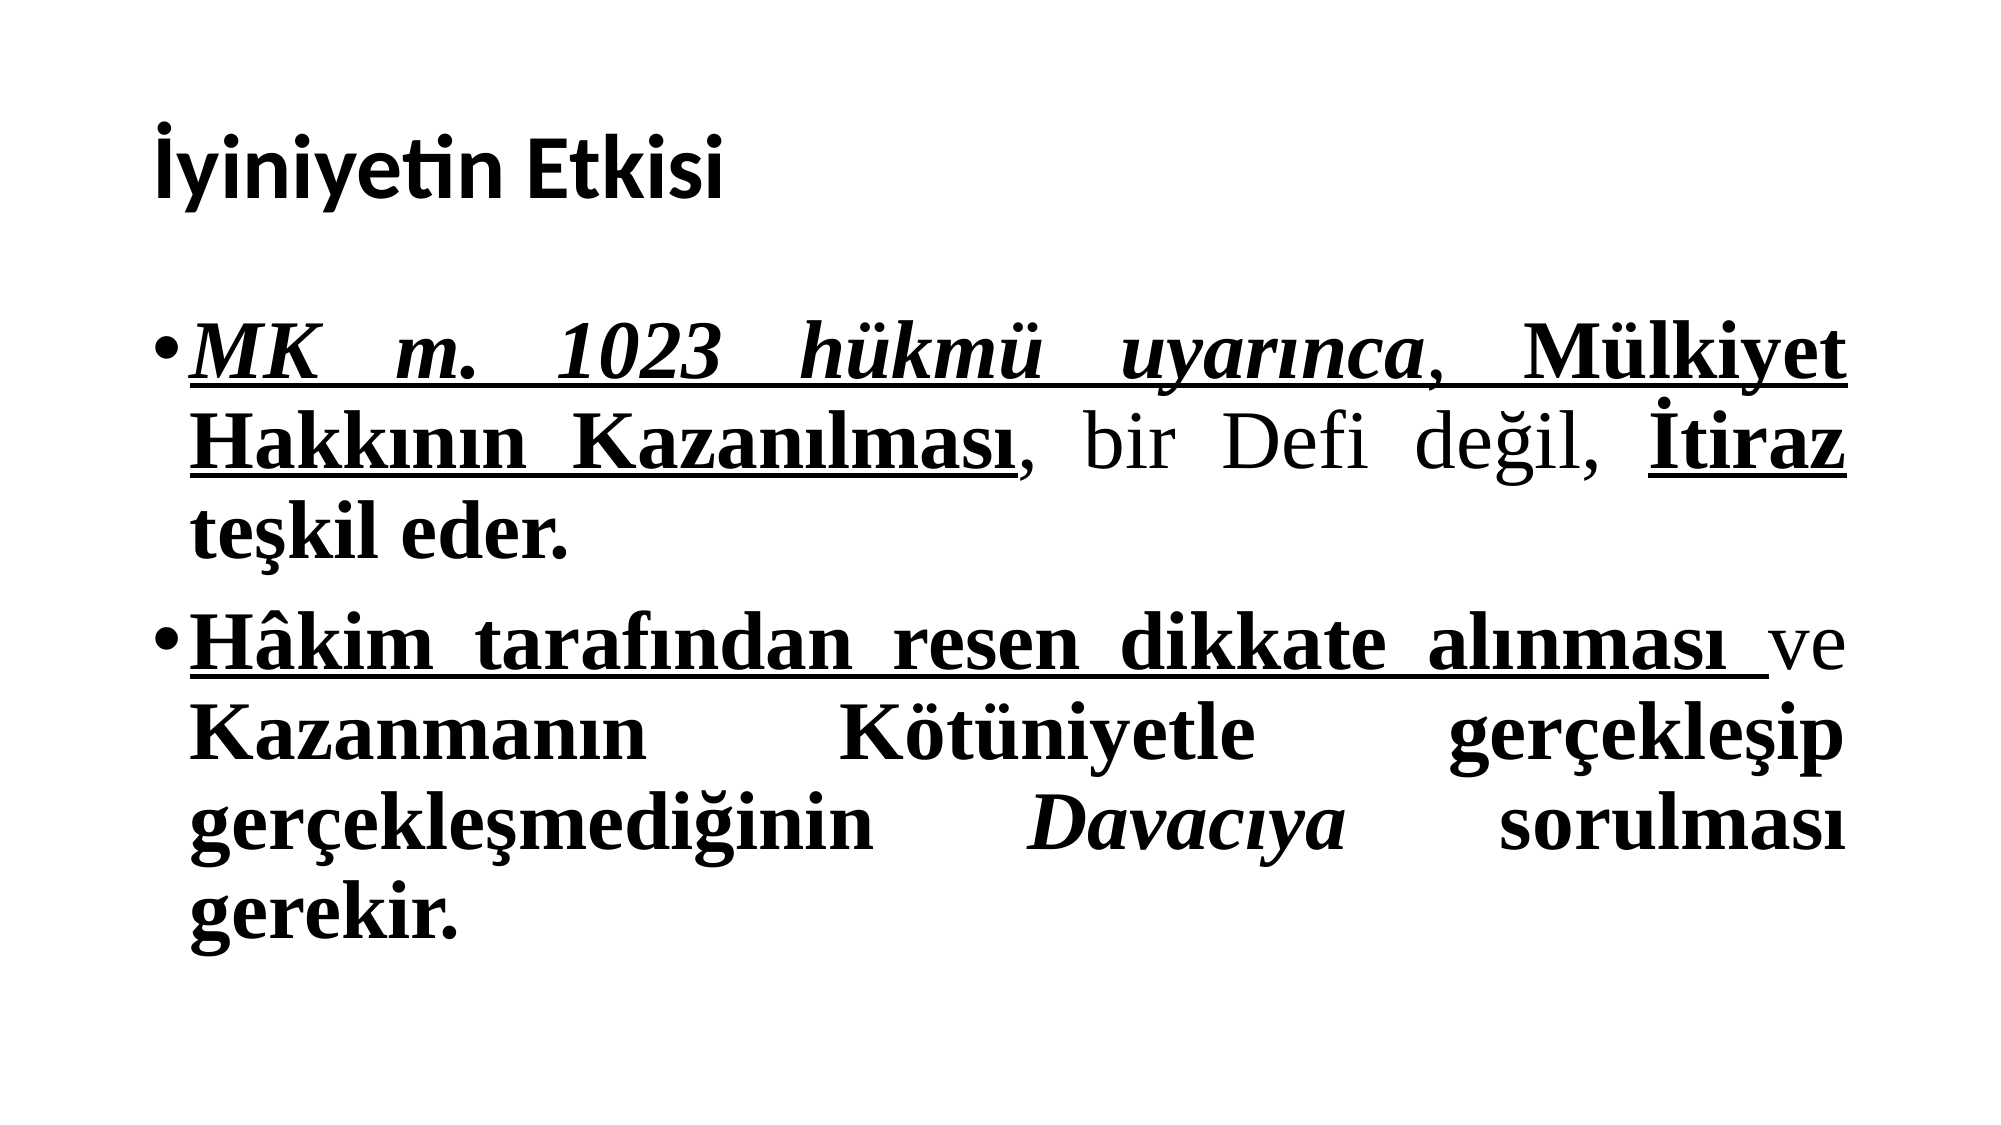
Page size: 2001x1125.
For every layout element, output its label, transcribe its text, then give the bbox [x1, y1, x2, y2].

title İyiniyetin Etkisi [137, 59, 1863, 278]
list MK m. 1023 hükmü uyarınca, Mülkiyet Hakkının Kazanılması, bir Defi değil, İtiraz teşkil eder. Hâkim tarafından resen dikkate alınması ve Kazanmanın Kötüniyetle gerçekleşip gerçekleşmediğinin Davacıya sorulması gerekir. [137, 299, 1863, 1014]
